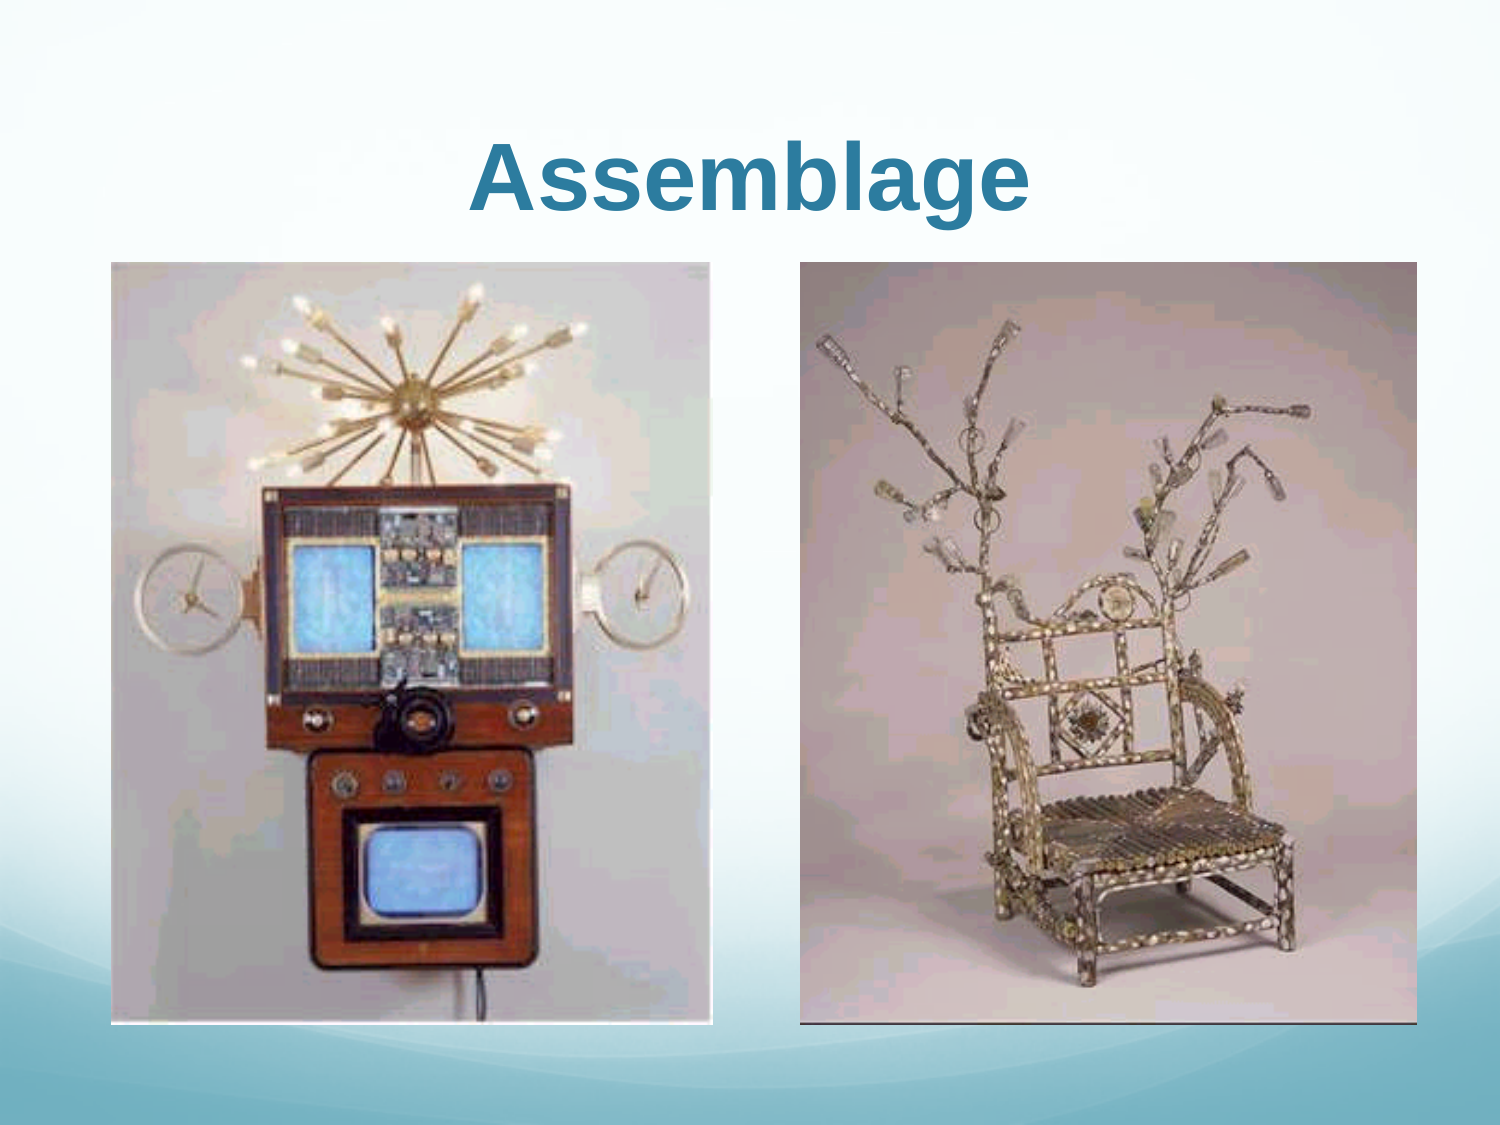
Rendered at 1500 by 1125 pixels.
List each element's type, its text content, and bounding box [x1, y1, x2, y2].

picture [799, 261, 1417, 1026]
title Assemblage [112, 50, 1388, 238]
picture [110, 261, 713, 1026]
